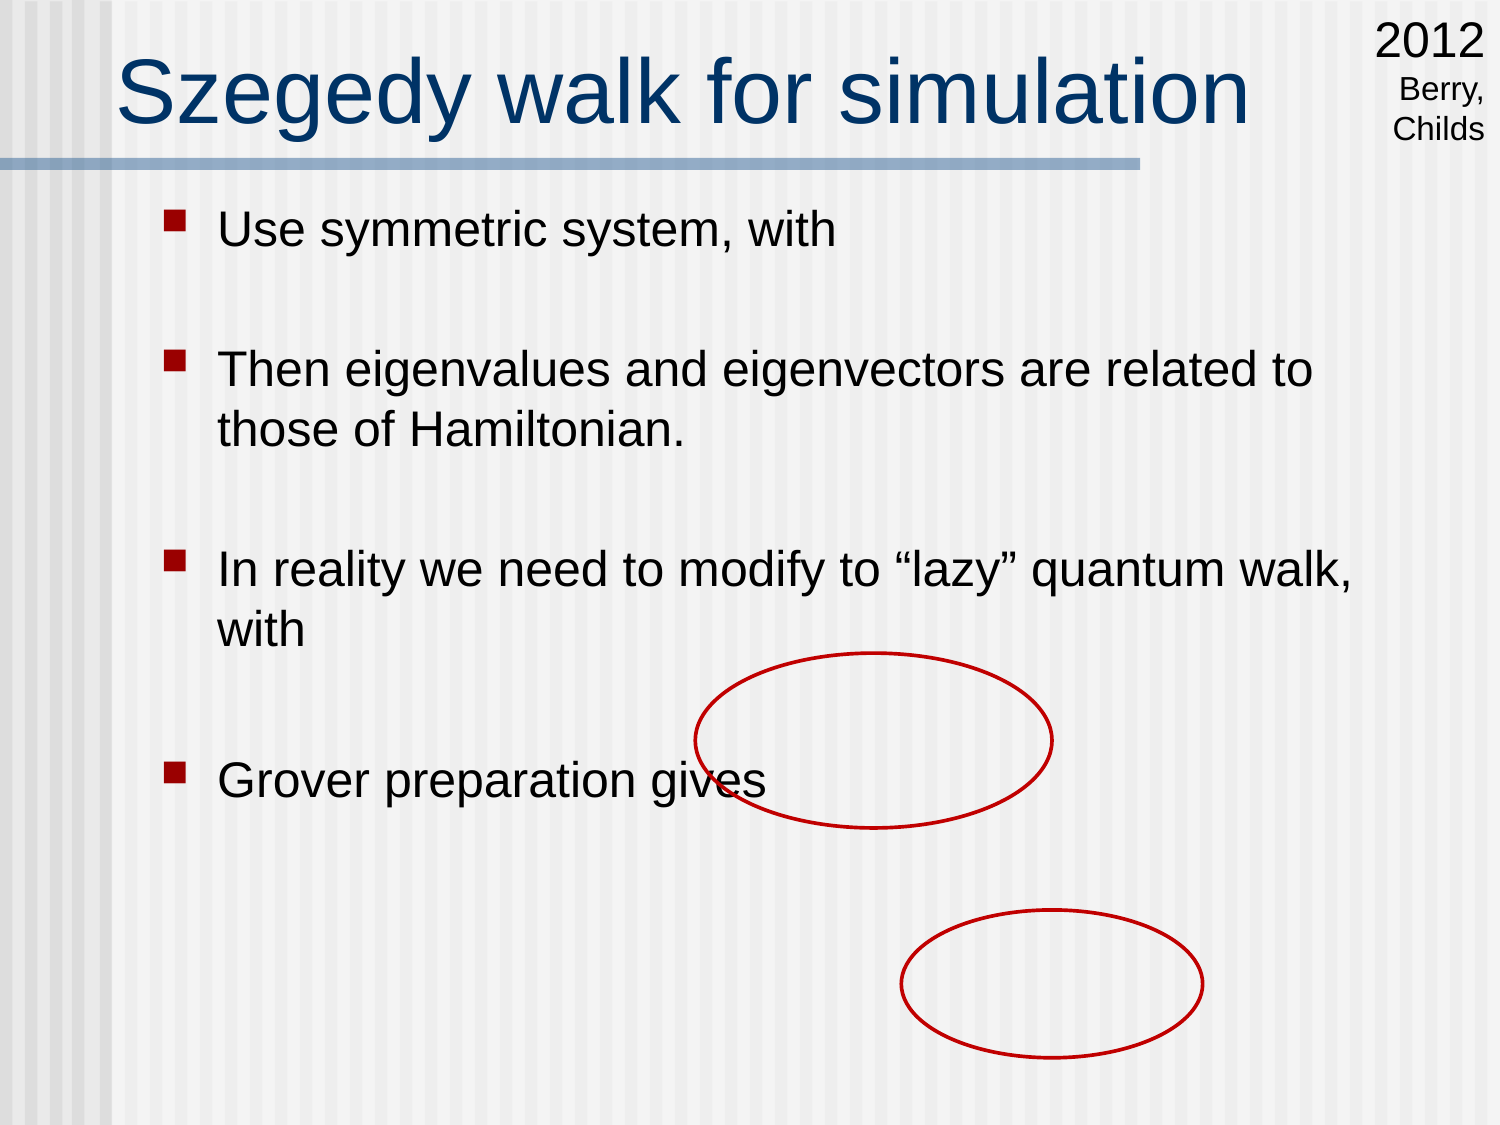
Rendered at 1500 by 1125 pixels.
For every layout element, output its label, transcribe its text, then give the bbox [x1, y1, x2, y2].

text_box [695, 653, 1053, 828]
text_box 2012 Berry, Childs [1355, 0, 1500, 155]
title Szegedy walk for simulation [100, 19, 1355, 150]
text_box [901, 909, 1203, 1058]
